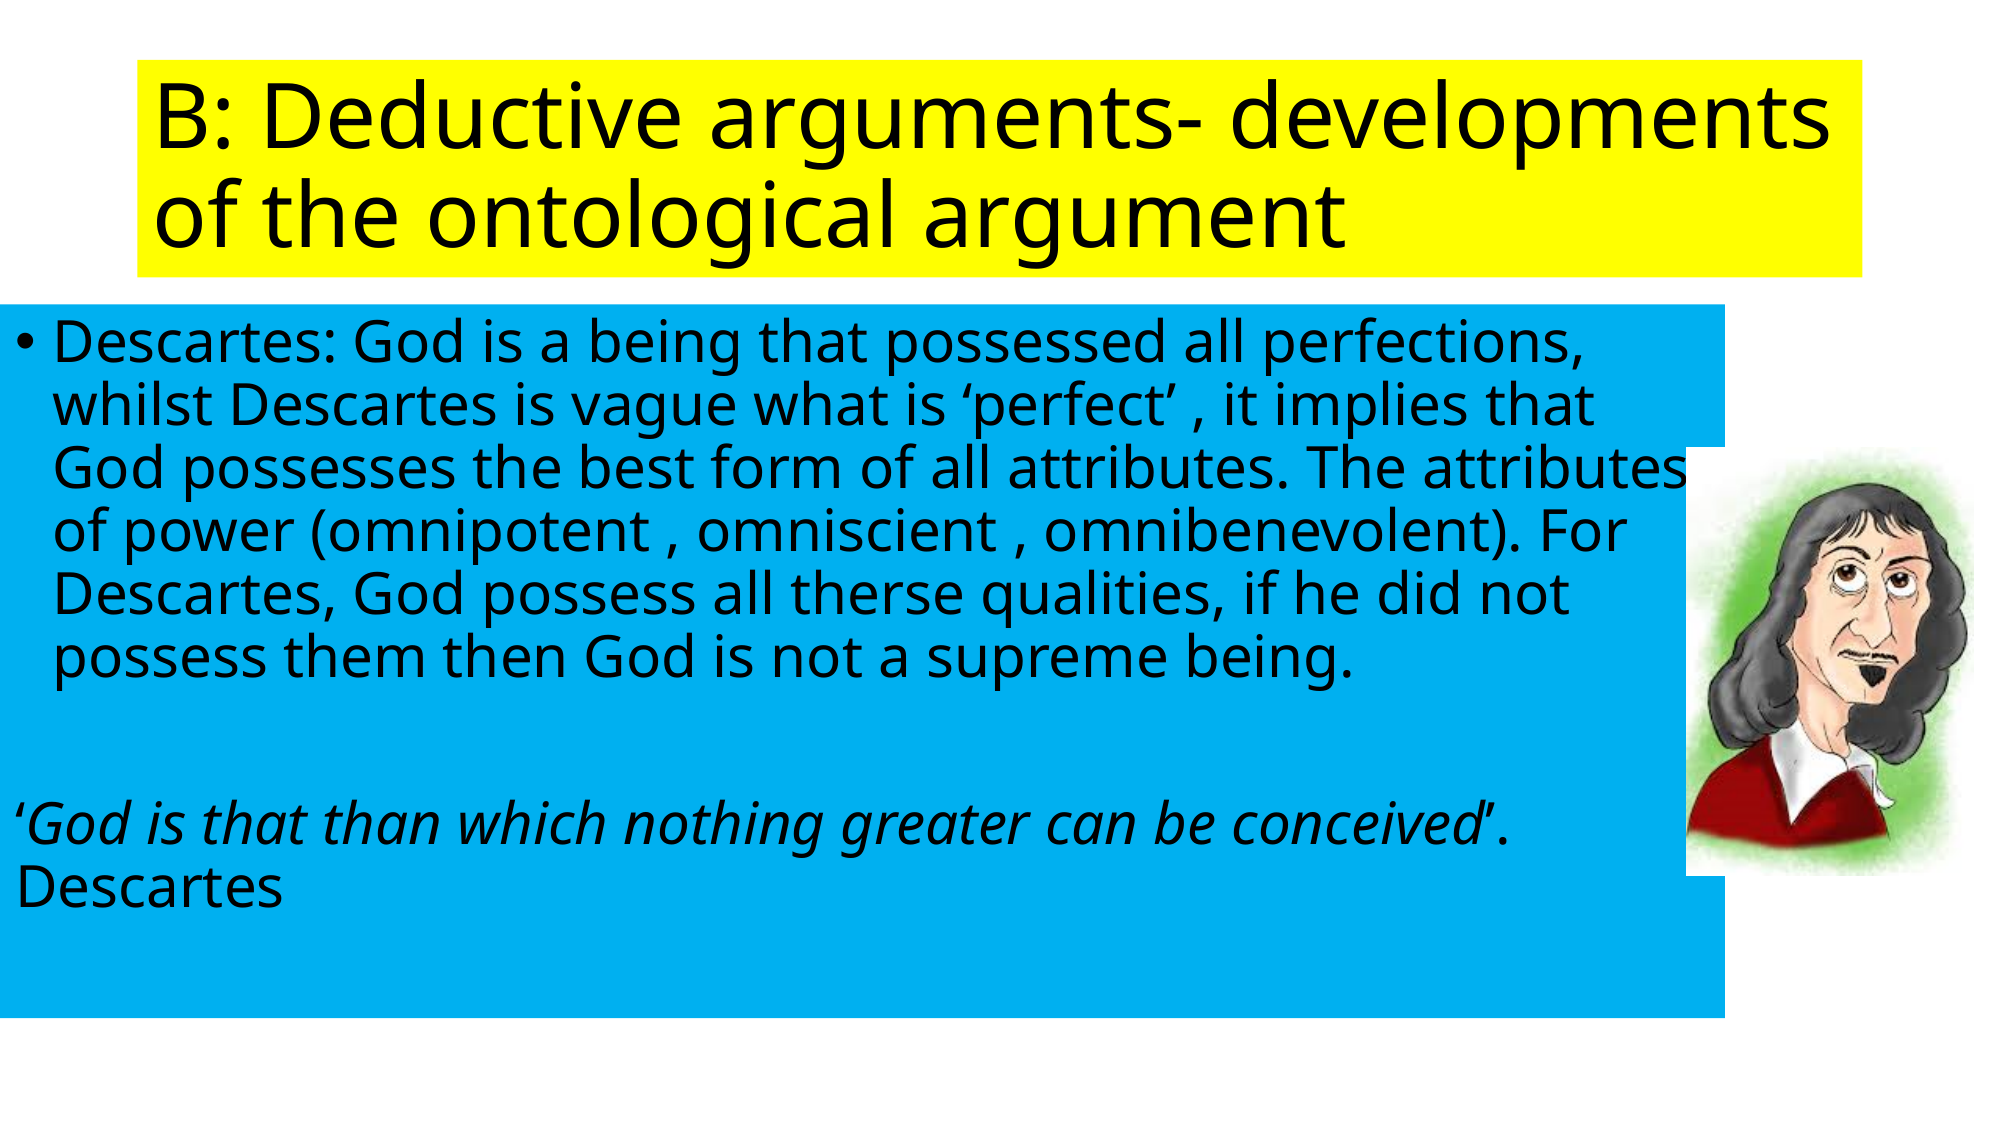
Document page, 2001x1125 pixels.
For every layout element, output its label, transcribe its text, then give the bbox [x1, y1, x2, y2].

picture [1686, 447, 1974, 876]
title B: Deductive arguments- developments of the ontological argument [137, 59, 1863, 278]
list Descartes: God is a being that possessed all perfections, whilst Descartes is vague what is ‘perfect’ , it implies that God possesses the best form of all attributes. The attributes of power (omnipotent , omniscient , omnibenevolent). For Descartes, God possess all therse qualities, if he did not possess them then God is not a supreme being. ‘God is that than which nothing greater can be conceived’. Descartes [0, 304, 1725, 1019]
